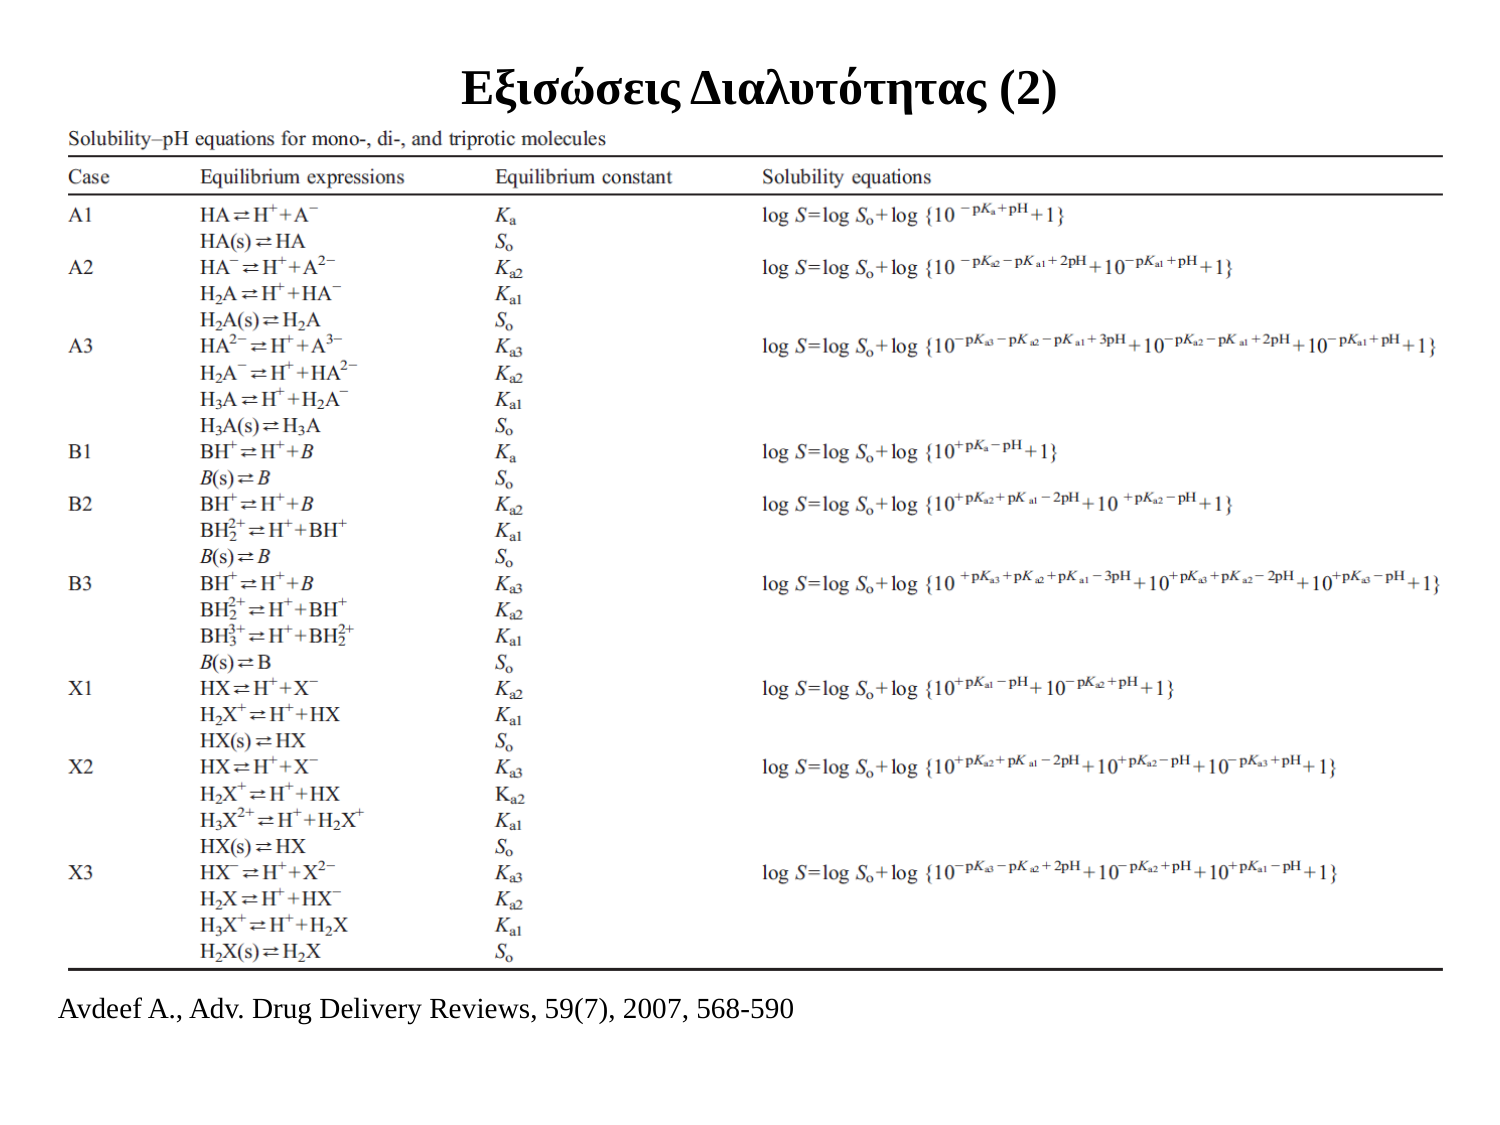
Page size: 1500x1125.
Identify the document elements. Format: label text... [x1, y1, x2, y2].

text_box Avdeef A., Adv. Drug Delivery Reviews, 59(7), 2007, 568-590 [43, 981, 811, 1032]
title Εξισώσεις Διαλυτότητας (2) [121, 42, 1398, 125]
picture [60, 126, 1457, 984]
